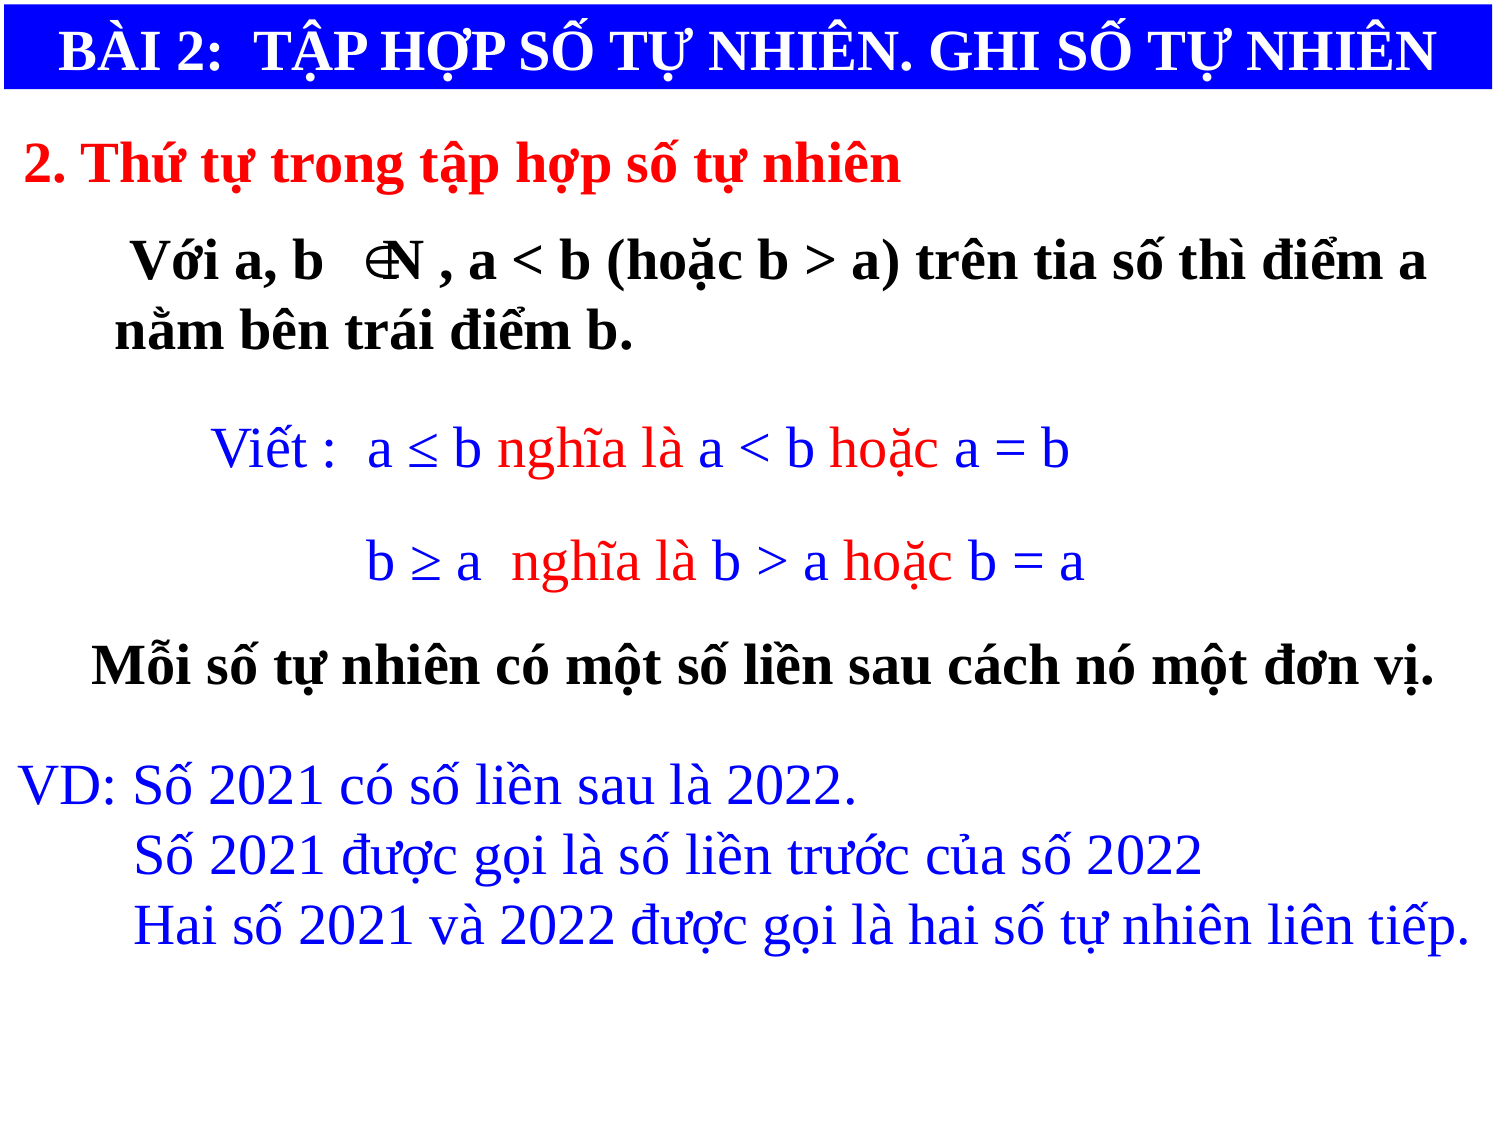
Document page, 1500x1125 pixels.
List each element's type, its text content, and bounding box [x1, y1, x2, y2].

text_box Mỗi số tự nhiên có một số liền sau cách nó một đơn vị. [62, 618, 1455, 704]
text_box b ≥ a nghĩa là b > a hoặc b = a [337, 515, 1115, 600]
text_box 2. Thứ tự trong tập hợp số tự nhiên [8, 116, 1117, 202]
text_box VD: Số 2021 có số liền sau là 2022. Số 2021 được gọi là số liền trước của số 2022 Hai số 2021 và 2022 được gọi là hai số tự nhiên liên tiếp. [0, 738, 1500, 964]
text_box Viết : a ≤ b nghĩa là a < b hoặc a = b [166, 402, 1330, 487]
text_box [99, 212, 1493, 370]
text_box BÀI 2: TẬP HỢP SỐ TỰ NHIÊN. GHI SỐ TỰ NHIÊN [4, 4, 1493, 90]
